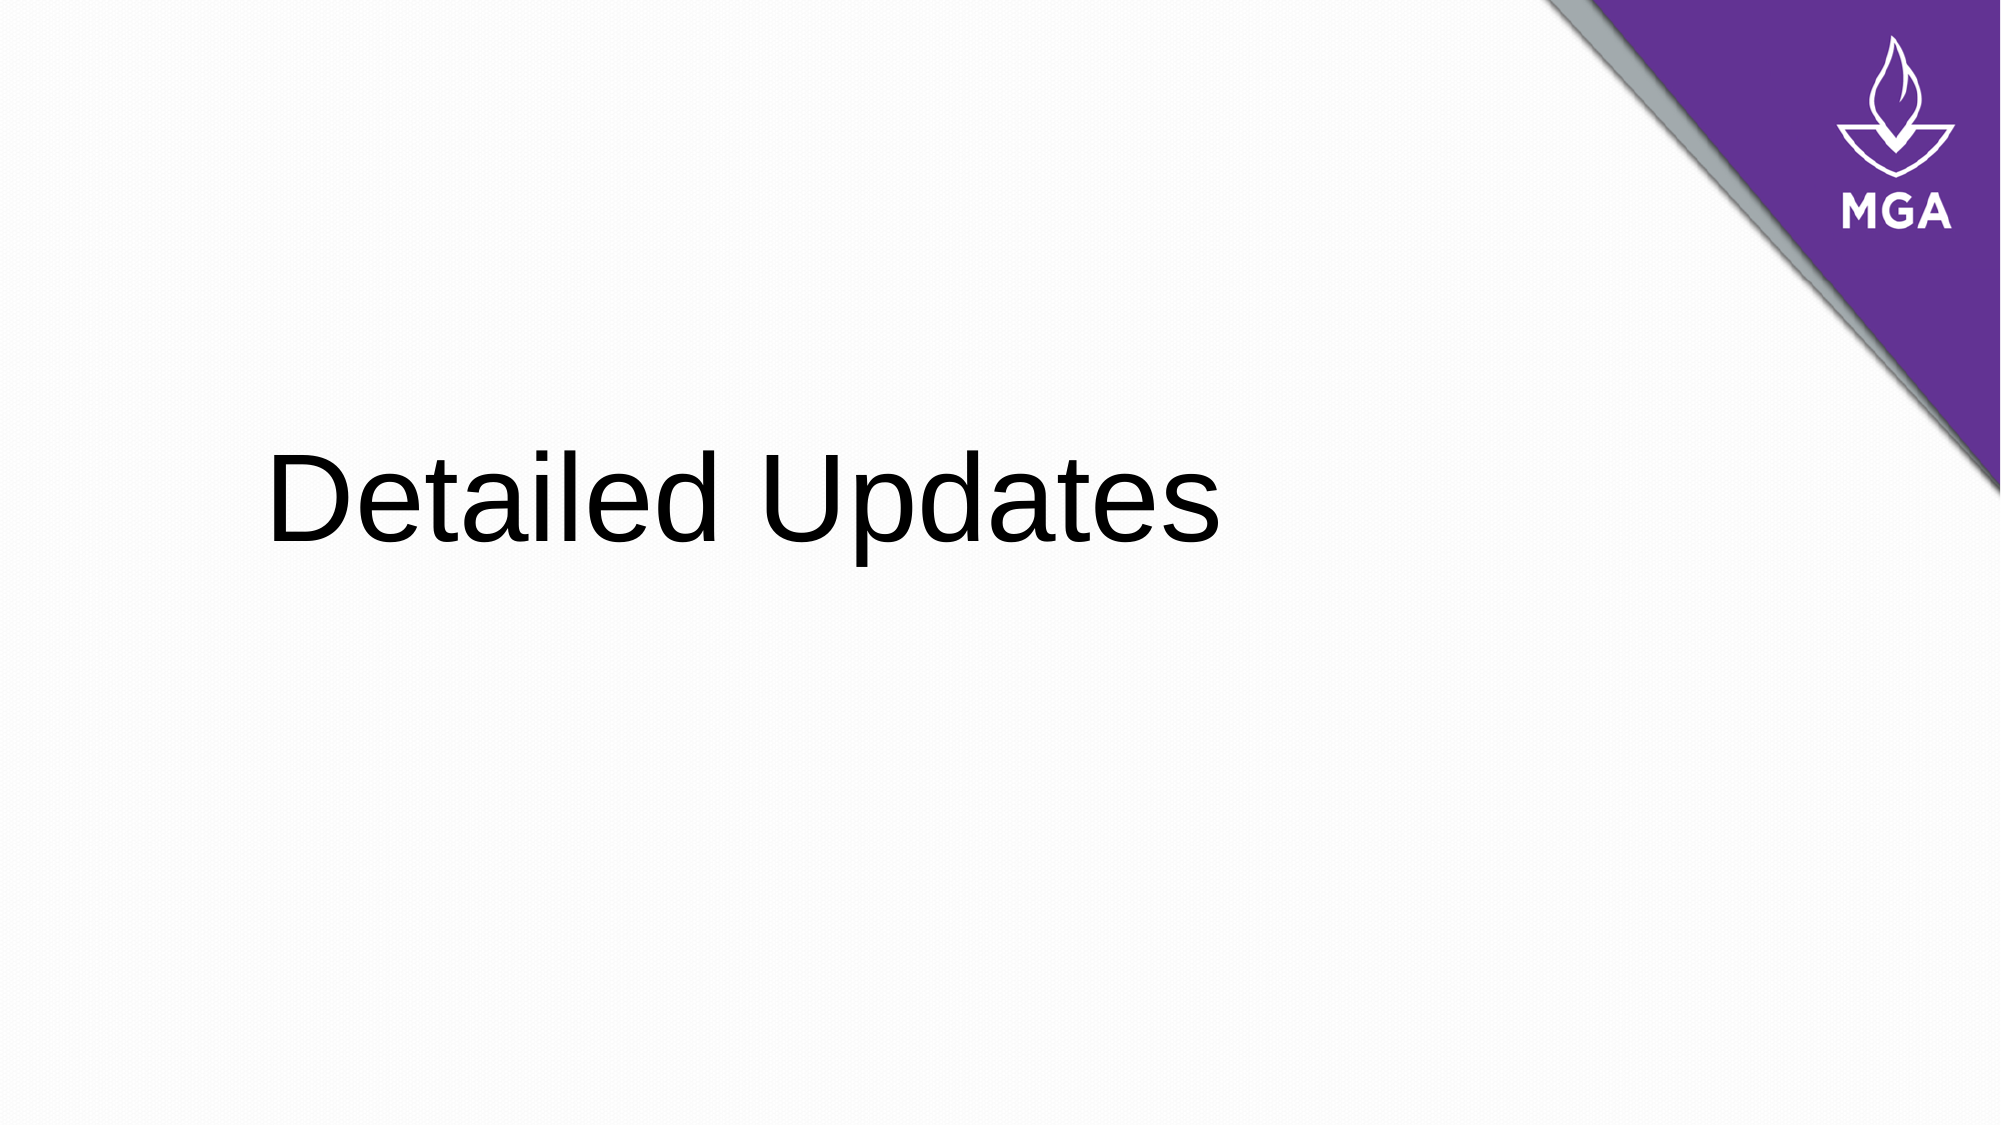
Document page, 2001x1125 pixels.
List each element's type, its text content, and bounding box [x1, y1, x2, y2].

title Detailed Updates [249, 184, 1750, 576]
picture [0, 0, 2001, 1125]
